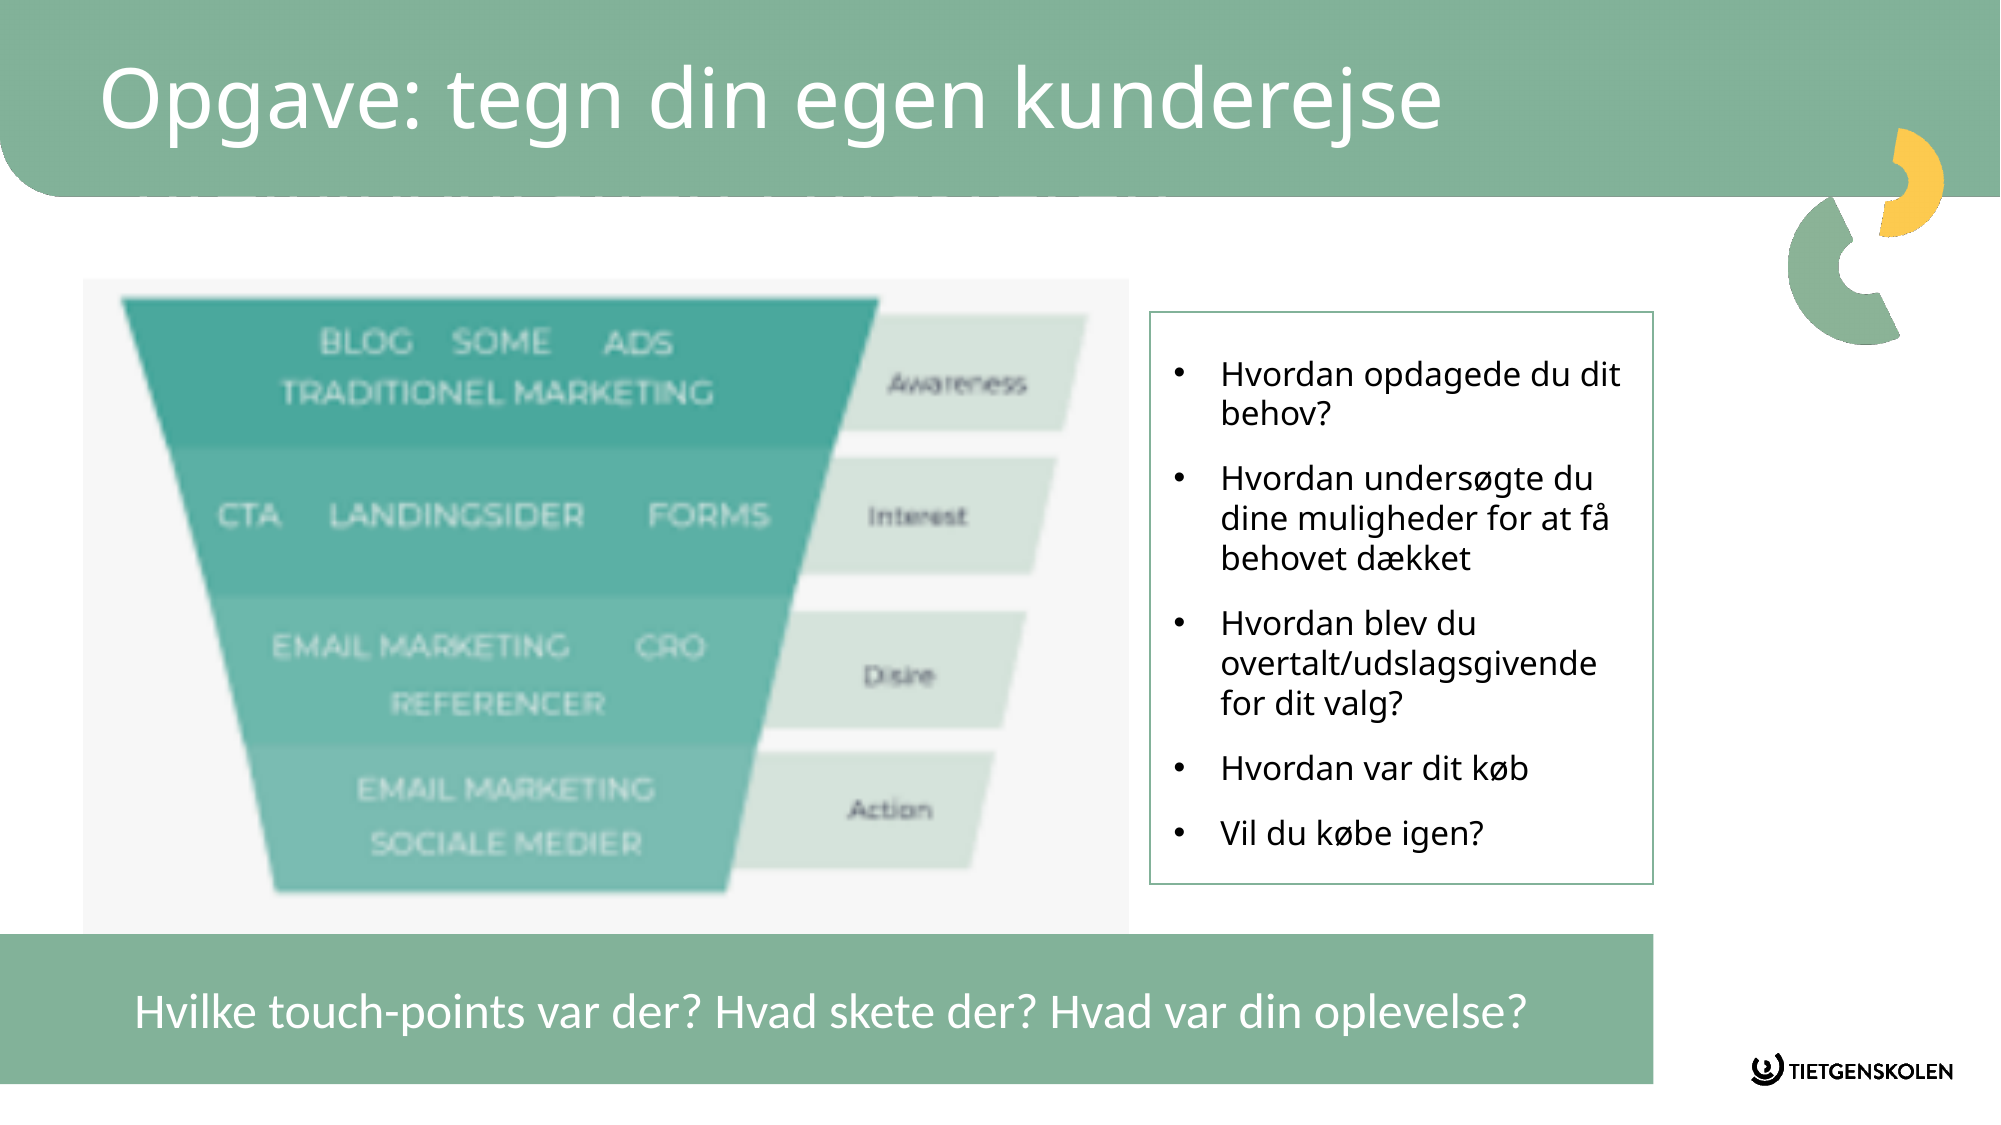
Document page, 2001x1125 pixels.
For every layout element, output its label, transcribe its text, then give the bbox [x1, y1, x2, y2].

picture [0, 0, 2000, 1125]
text_box [0, 933, 1654, 1085]
title Opgave: tegn din egen kunderejse [83, 49, 1970, 161]
text_box Hvilke touch-points var der? Hvad skete der? Hvad var din oplevelse? [119, 971, 1605, 1046]
text_box [1149, 311, 1654, 885]
